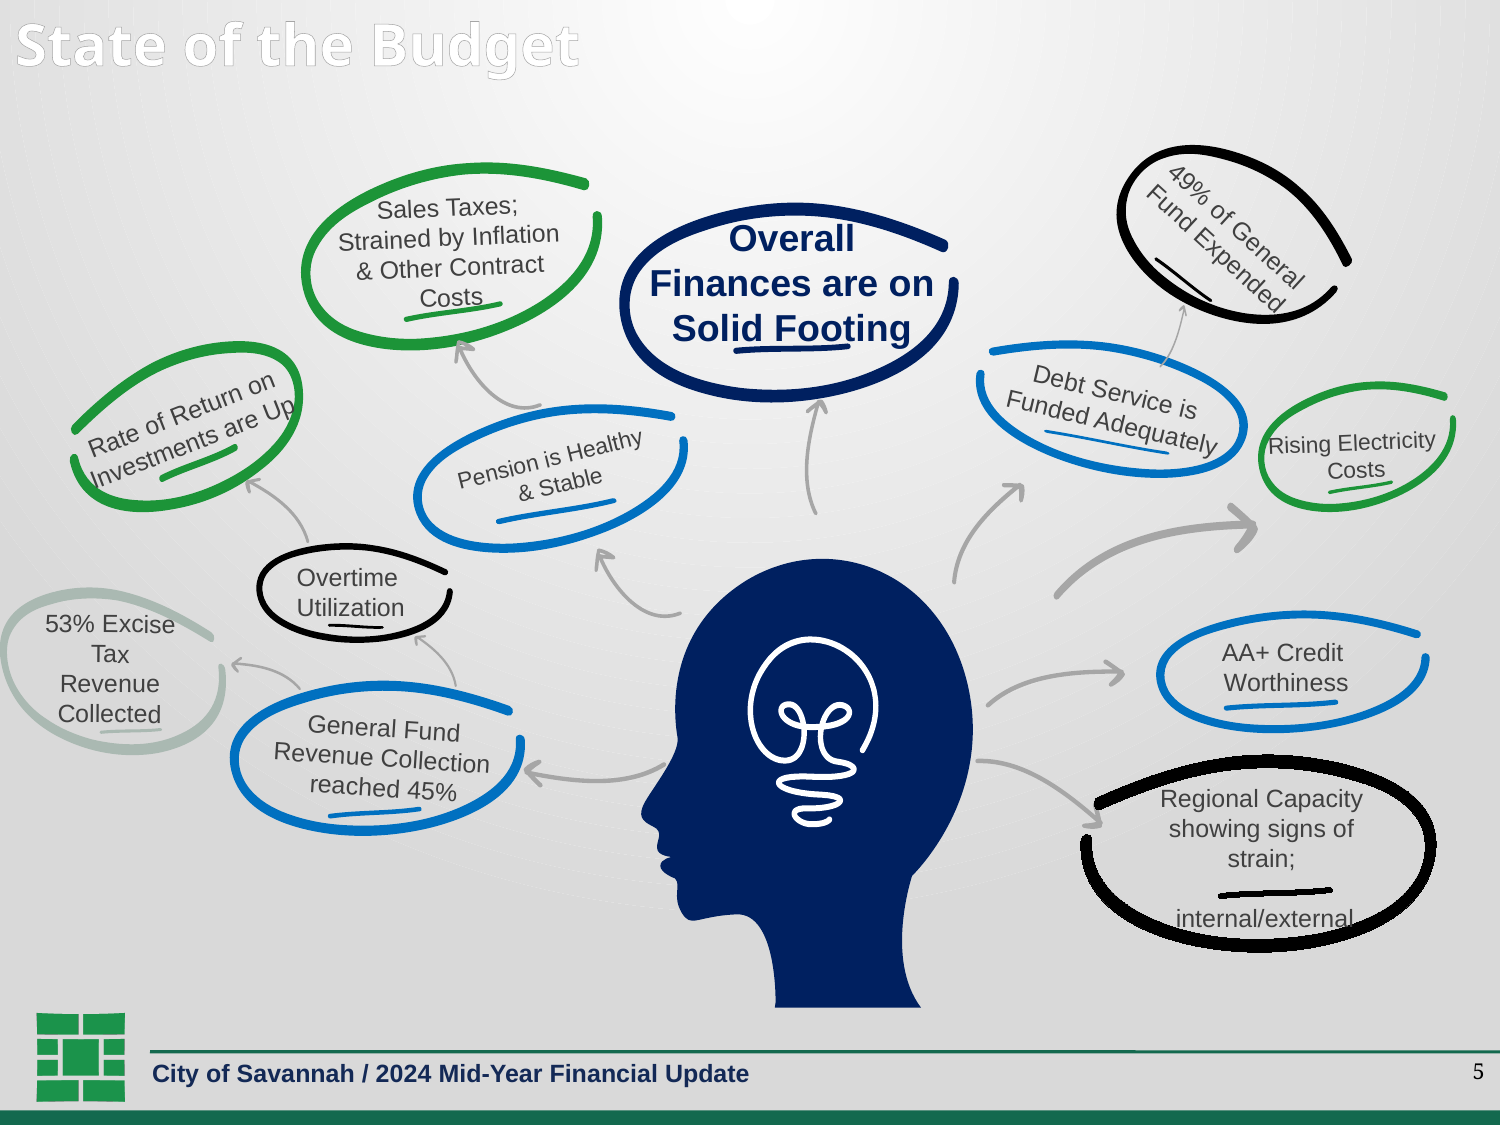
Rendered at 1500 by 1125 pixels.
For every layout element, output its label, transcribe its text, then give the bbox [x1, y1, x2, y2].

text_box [5, 111, 1486, 1008]
picture [24, 1008, 138, 1110]
slide_number 5 [1312, 1050, 1500, 1125]
title State of the Budget [0, 0, 1500, 111]
